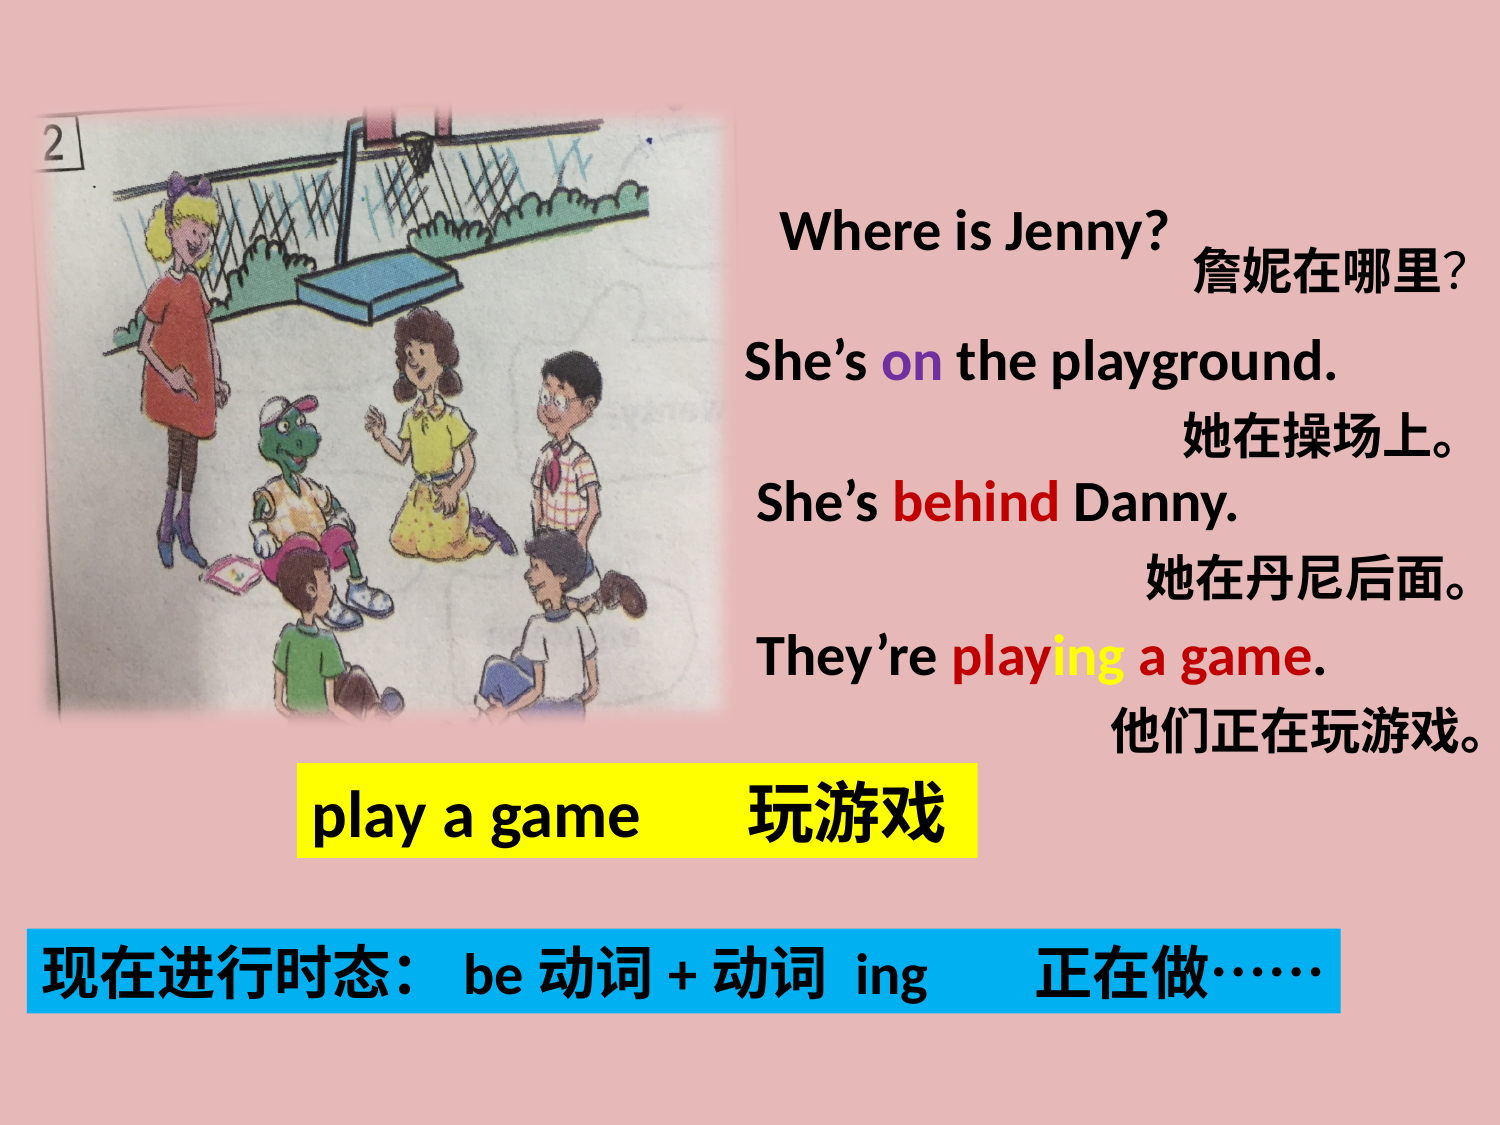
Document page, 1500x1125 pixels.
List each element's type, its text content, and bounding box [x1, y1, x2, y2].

text_box 现在进行时态：be动词+动词 ing 正在做…… [26, 928, 1341, 1014]
text_box She’s on the playground. [743, 314, 1355, 400]
text_box Where is Jenny? [764, 184, 1186, 270]
text_box 他们正在玩游戏。 [1095, 692, 1500, 768]
text_box They’re playing a game. [743, 609, 1344, 695]
text_box 詹妮在哪里？ [1177, 231, 1500, 307]
picture [29, 101, 739, 729]
text_box play a game 玩游戏 [296, 763, 978, 858]
text_box 她在操场上。 [1167, 397, 1498, 472]
text_box She’s behind Danny. [743, 456, 1256, 541]
text_box 她在丹尼后面。 [1130, 538, 1500, 614]
